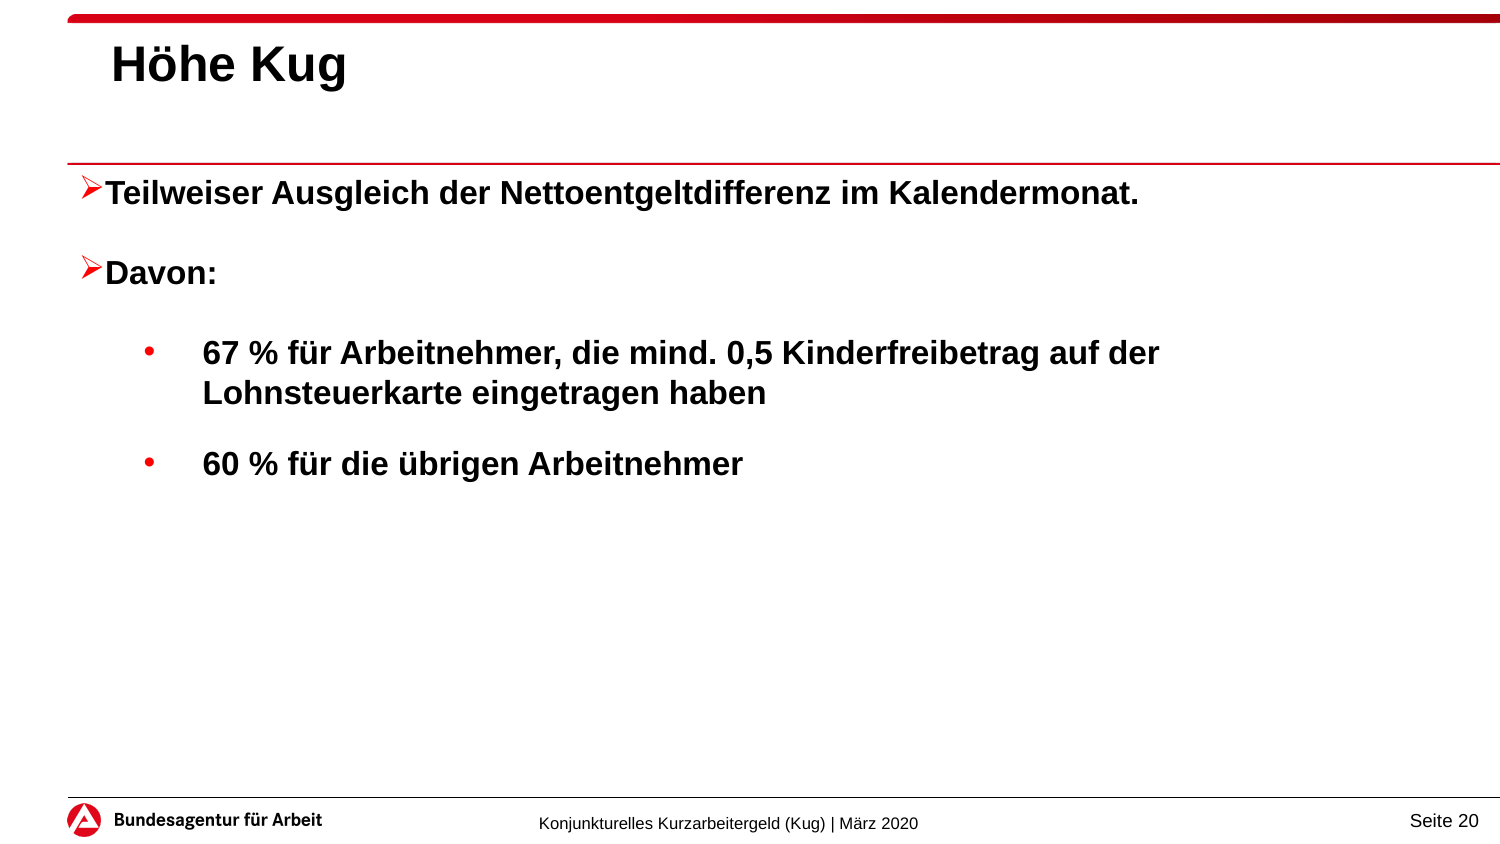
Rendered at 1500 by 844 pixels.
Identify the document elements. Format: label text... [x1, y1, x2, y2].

picture [67, 803, 322, 837]
title Höhe Kug [96, 23, 1447, 165]
footer Konjunkturelles Kurzarbeitergeld (Kug) | März 2020 [470, 802, 988, 844]
picture [14, 14, 1500, 165]
slide_number Seite 20 [1352, 797, 1495, 843]
list Teilweiser Ausgleich der Nettoentgeltdifferenz im Kalendermonat. Davon: 67 % für Arbeitnehmer, die mind. 0,5 Kinderfreibetrag auf der Lohnsteuerkarte eingetragen haben 60 % für die übrigen Arbeitnehmer [63, 164, 1421, 774]
